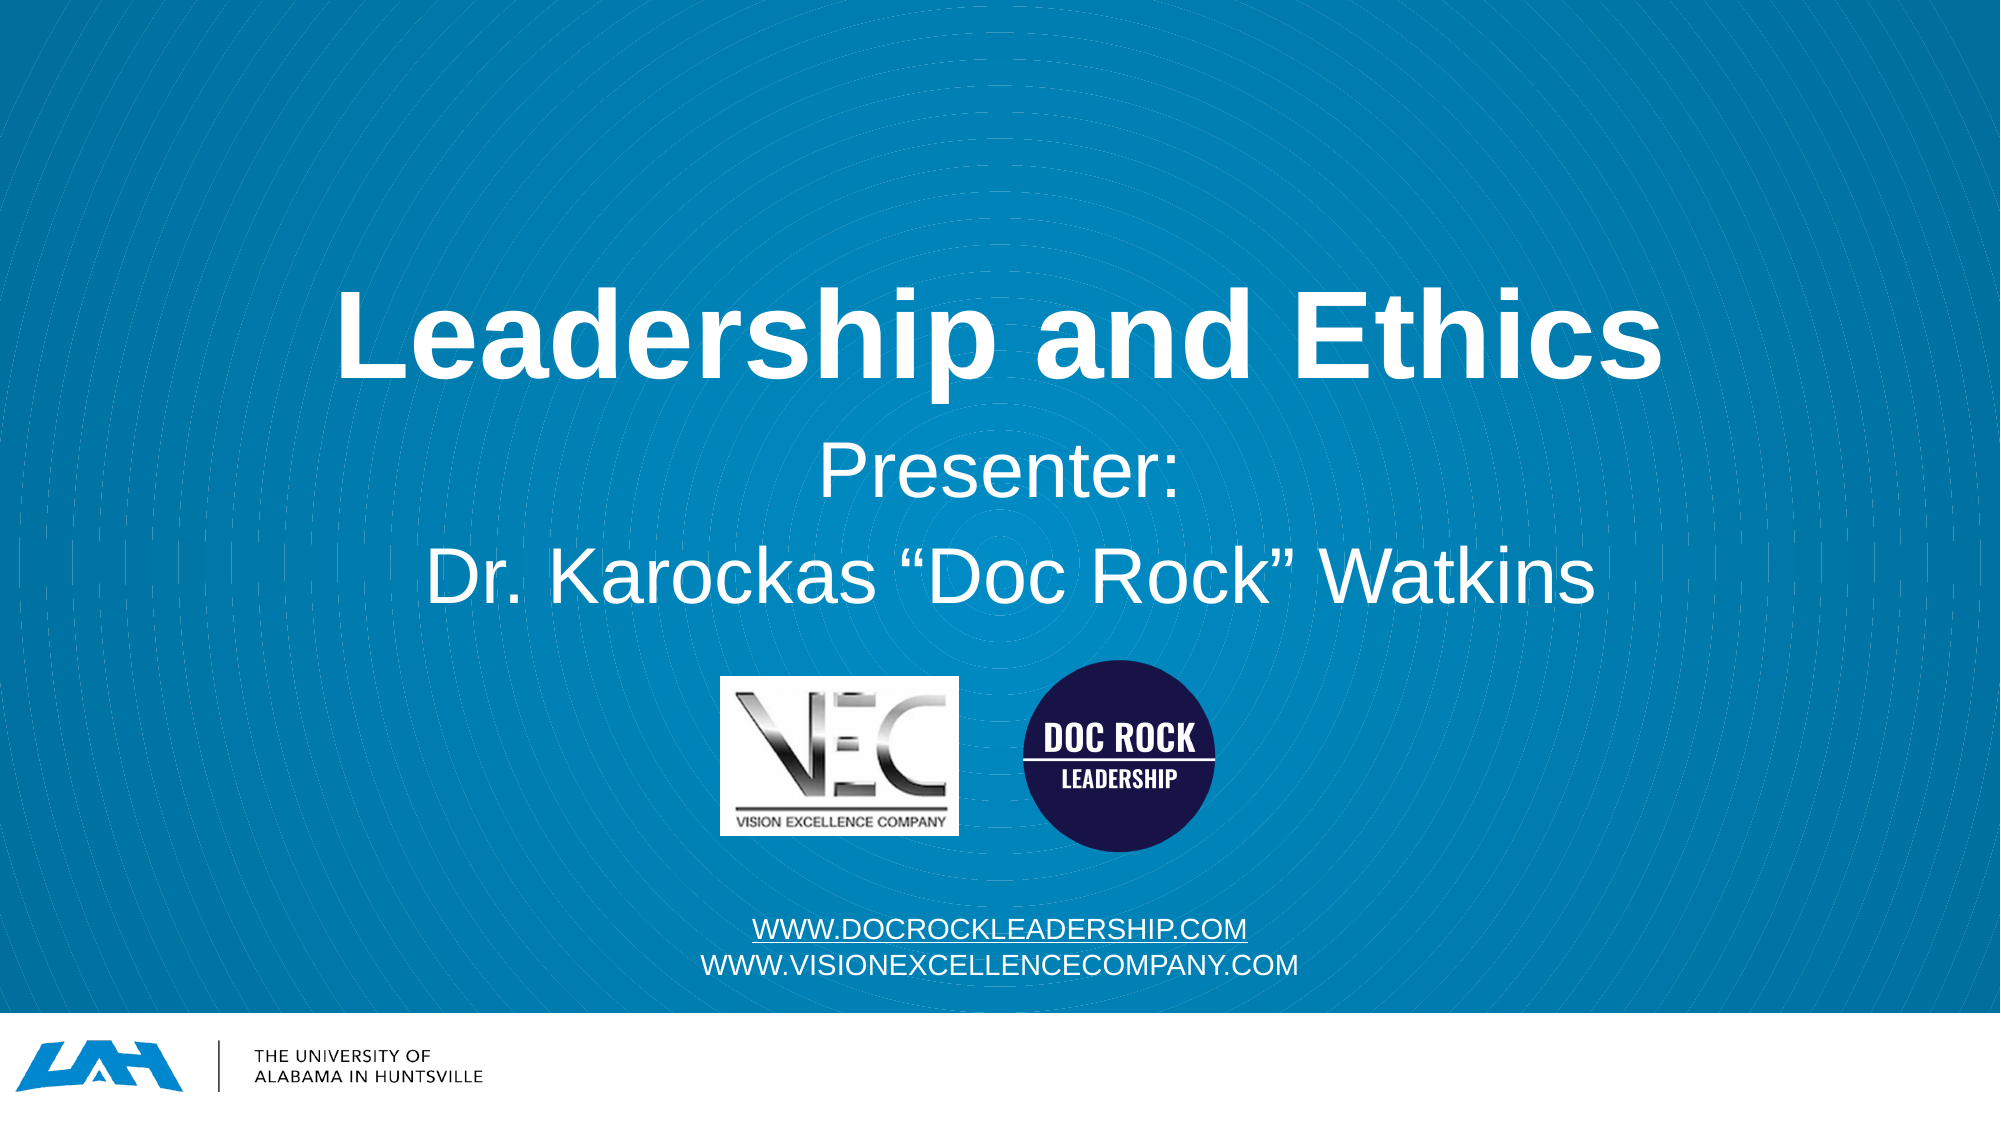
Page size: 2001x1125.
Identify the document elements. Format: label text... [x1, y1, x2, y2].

subtitle Presenter: Dr. Karockas “Doc Rock” Watkins [249, 421, 1750, 610]
title Leadership and Ethics [249, 225, 1750, 413]
picture [1024, 661, 1215, 851]
picture [0, 1014, 497, 1125]
text_box WWW.DOCROCKLEADERSHIP.COM WWW.VISIONEXCELLENCECOMPANY.COM [630, 903, 1370, 1024]
picture [721, 677, 958, 835]
